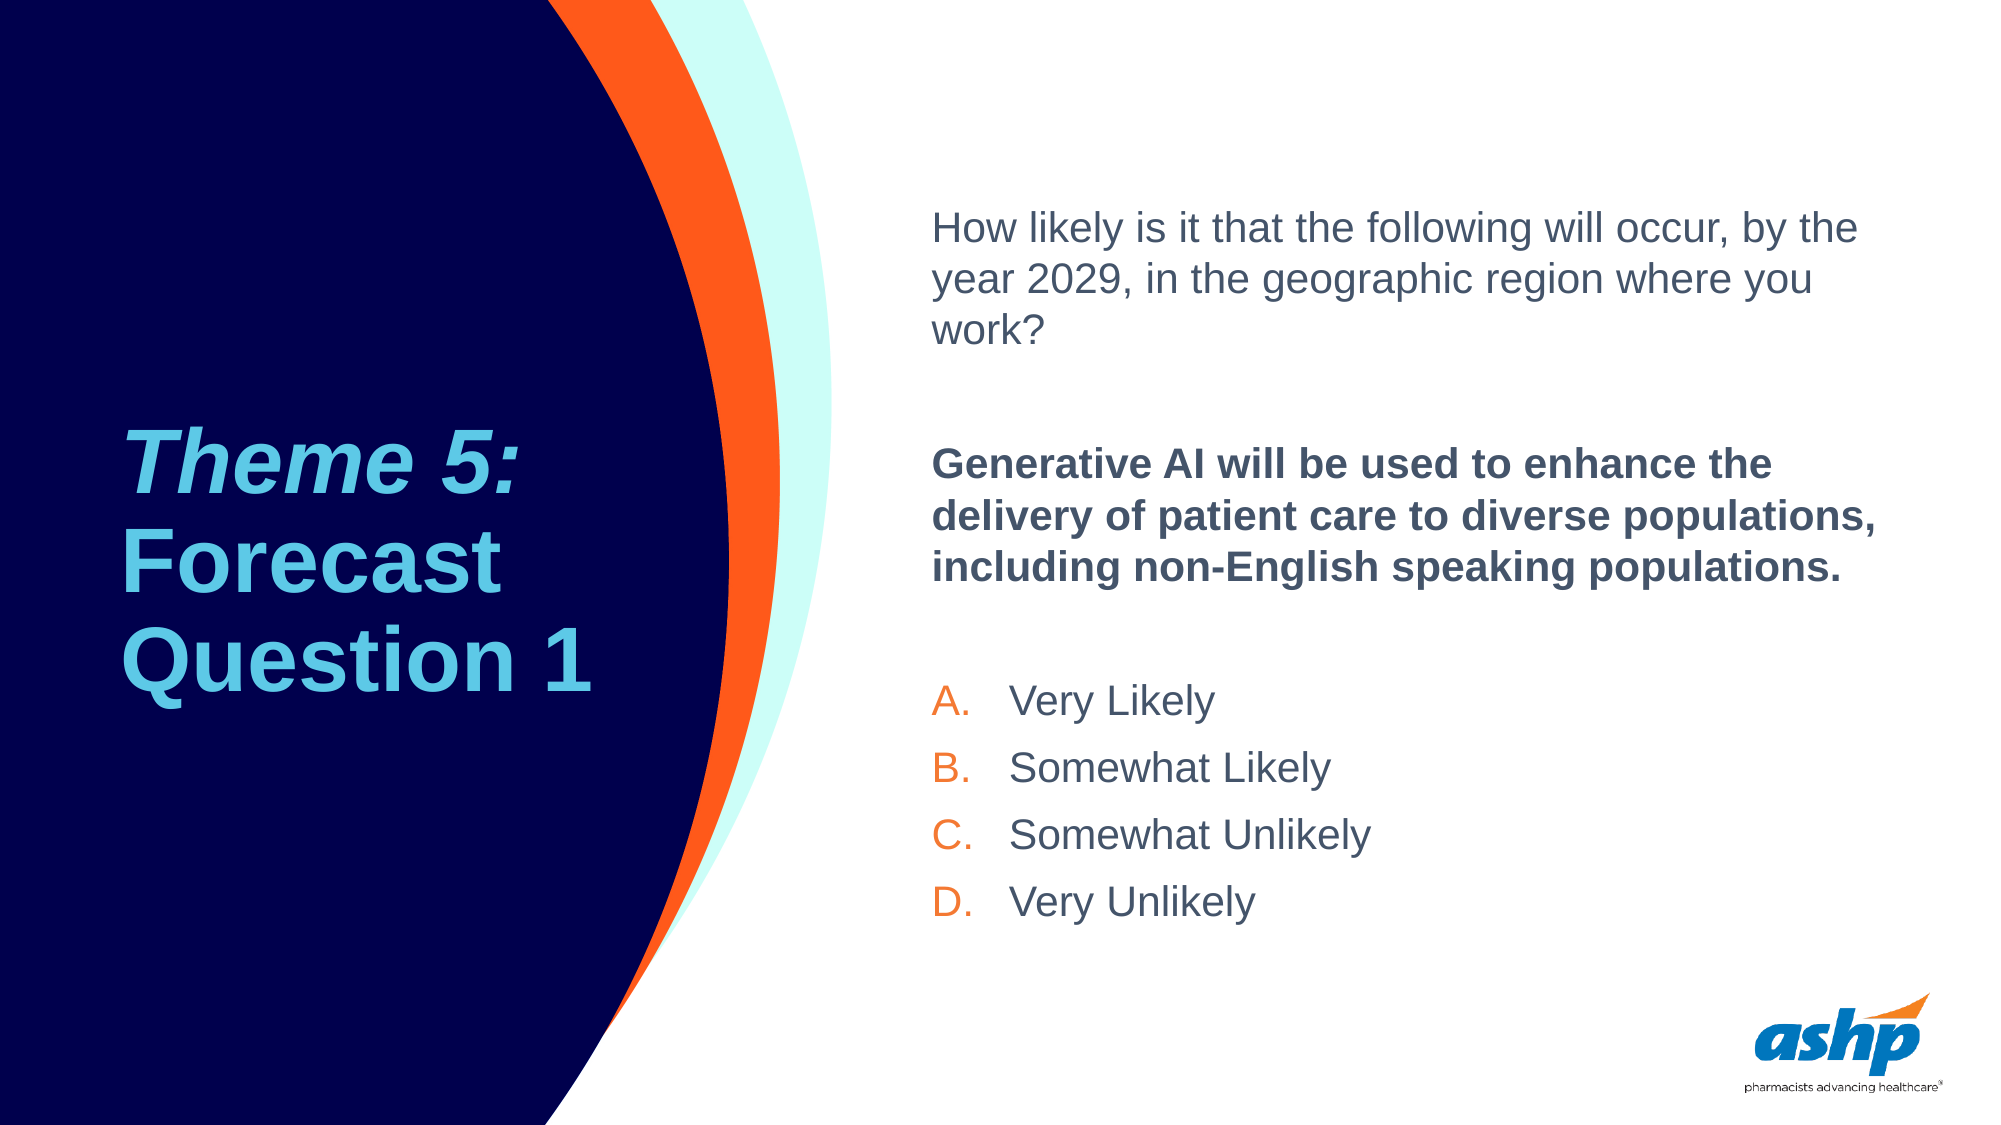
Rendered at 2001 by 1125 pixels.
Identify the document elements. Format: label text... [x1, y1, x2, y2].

title Theme 5: Forecast Question 1 [105, 166, 631, 959]
picture [0, 0, 2001, 1125]
list How likely is it that the following will occur, by the year 2029, in the geographic region where you work? Generative AI will be used to enhance the delivery of patient care to diverse populations, including non-English speaking populations. Very Likely Somewhat Likely Somewhat Unlikely Very Unlikely [916, 166, 1900, 959]
